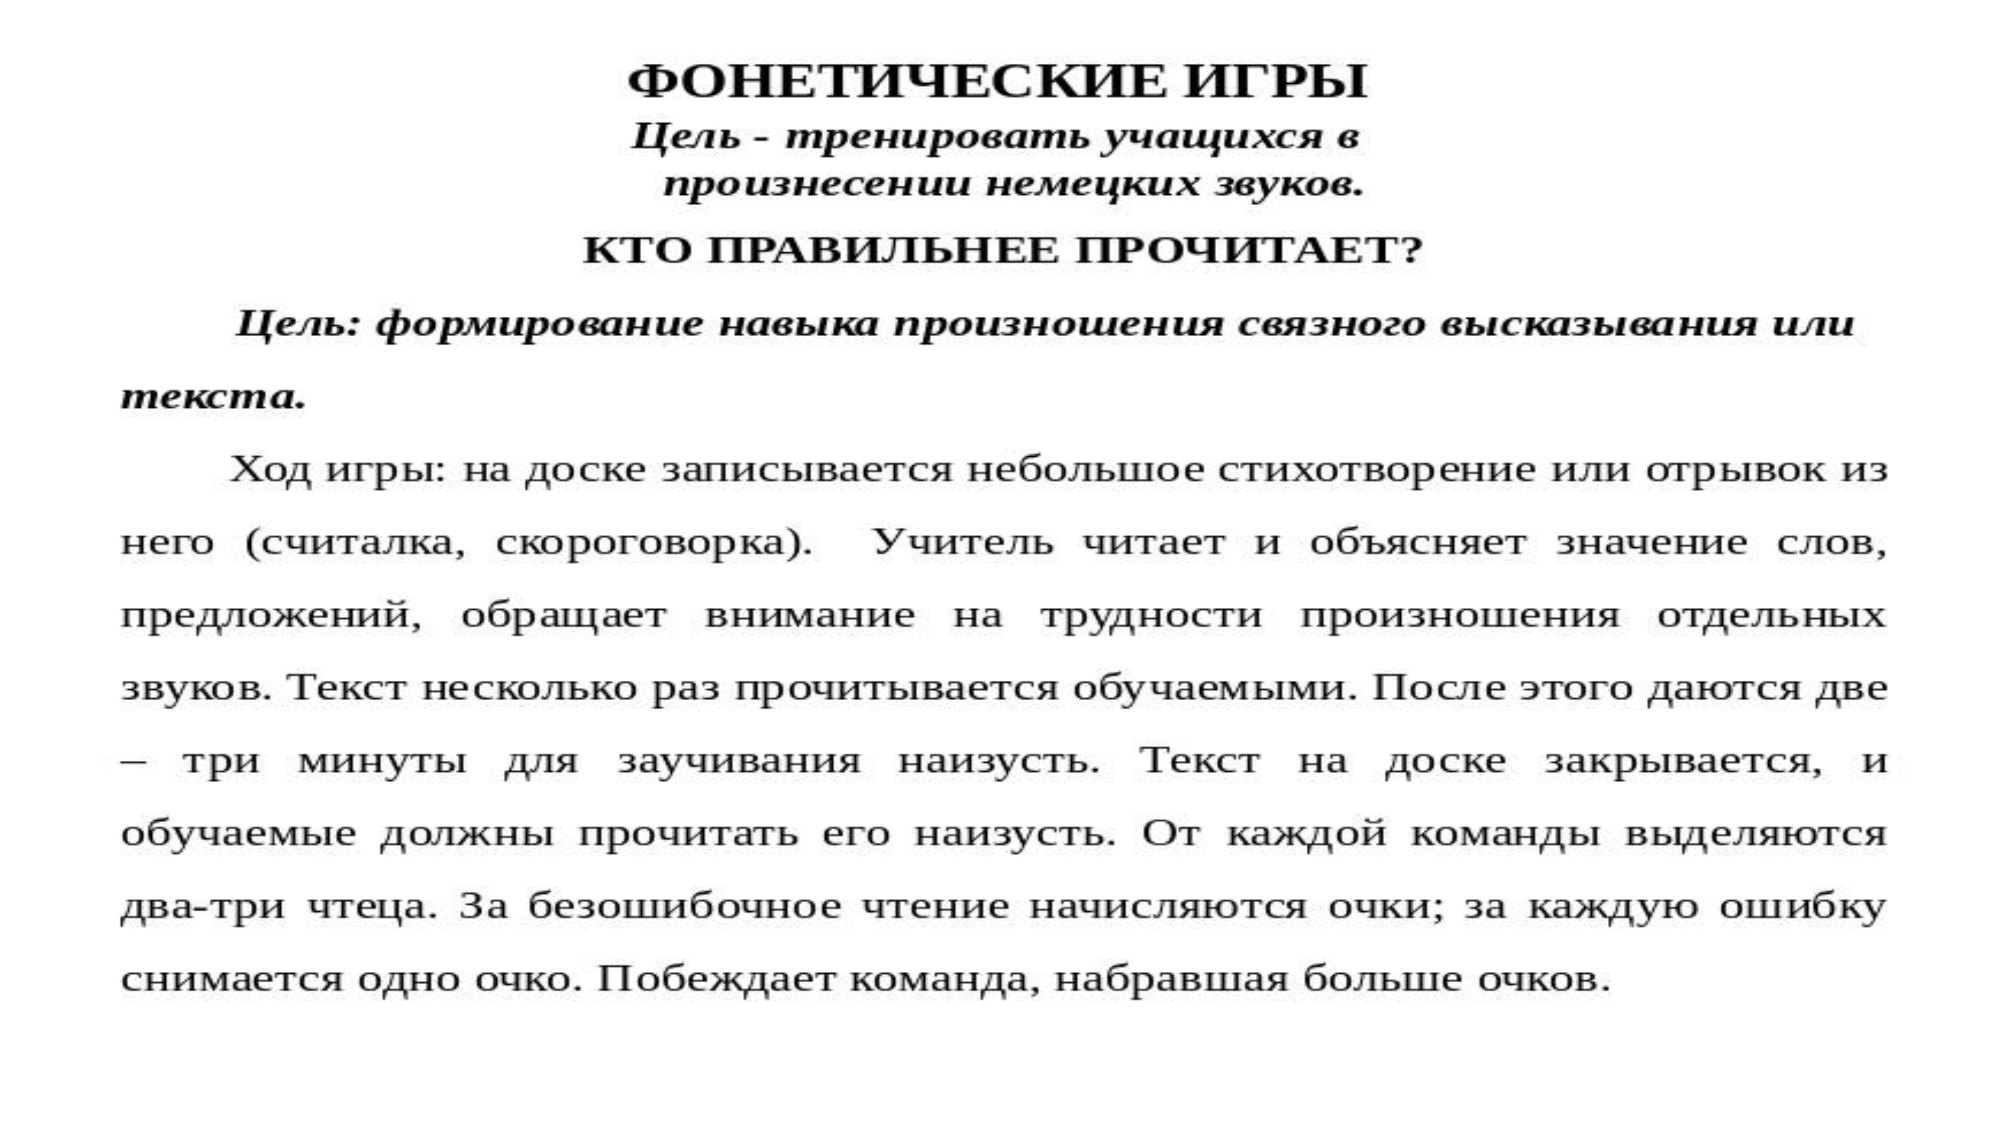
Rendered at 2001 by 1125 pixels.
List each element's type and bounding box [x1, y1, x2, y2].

picture [66, 12, 1906, 1104]
